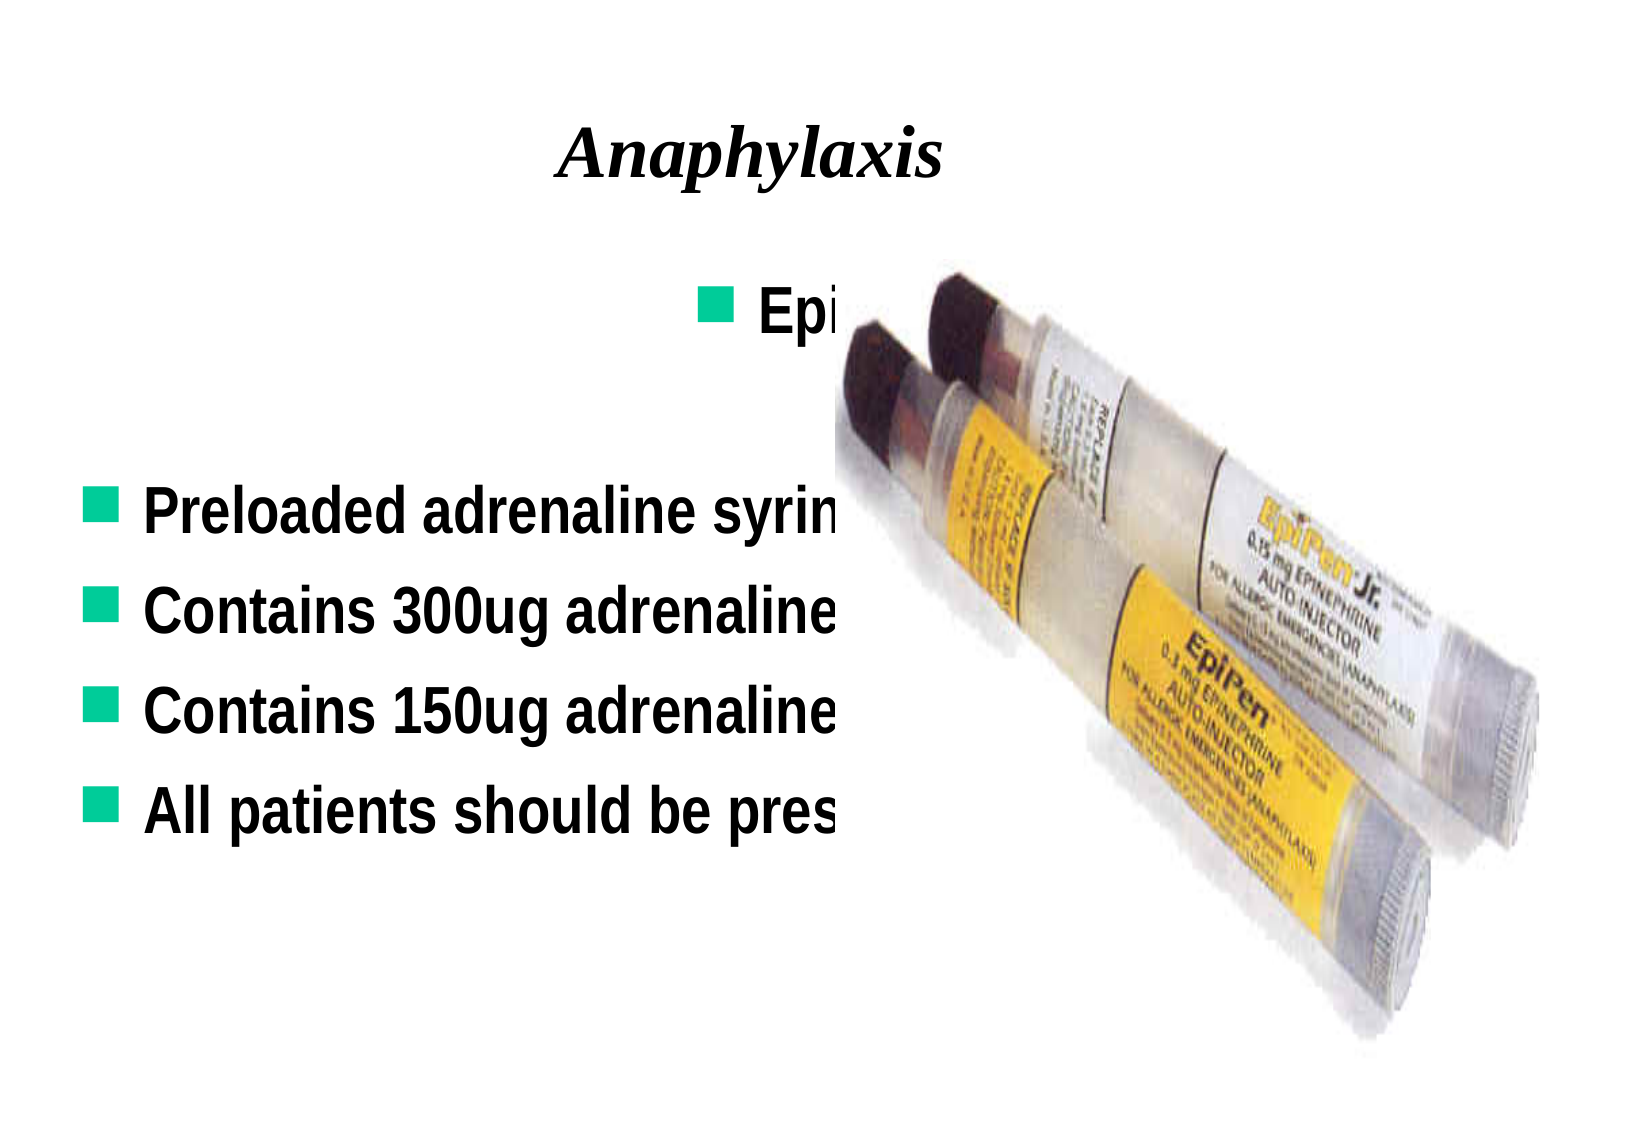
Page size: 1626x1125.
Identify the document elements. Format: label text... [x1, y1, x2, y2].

list Epipen Preloaded adrenaline syringe Contains 300ug adrenaline for adult patients Contains 150ug adrenaline for children All patients should be prescribed 2 pens [71, 259, 834, 1083]
title Anaphylaxis [136, 86, 1366, 201]
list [835, 259, 1570, 1082]
